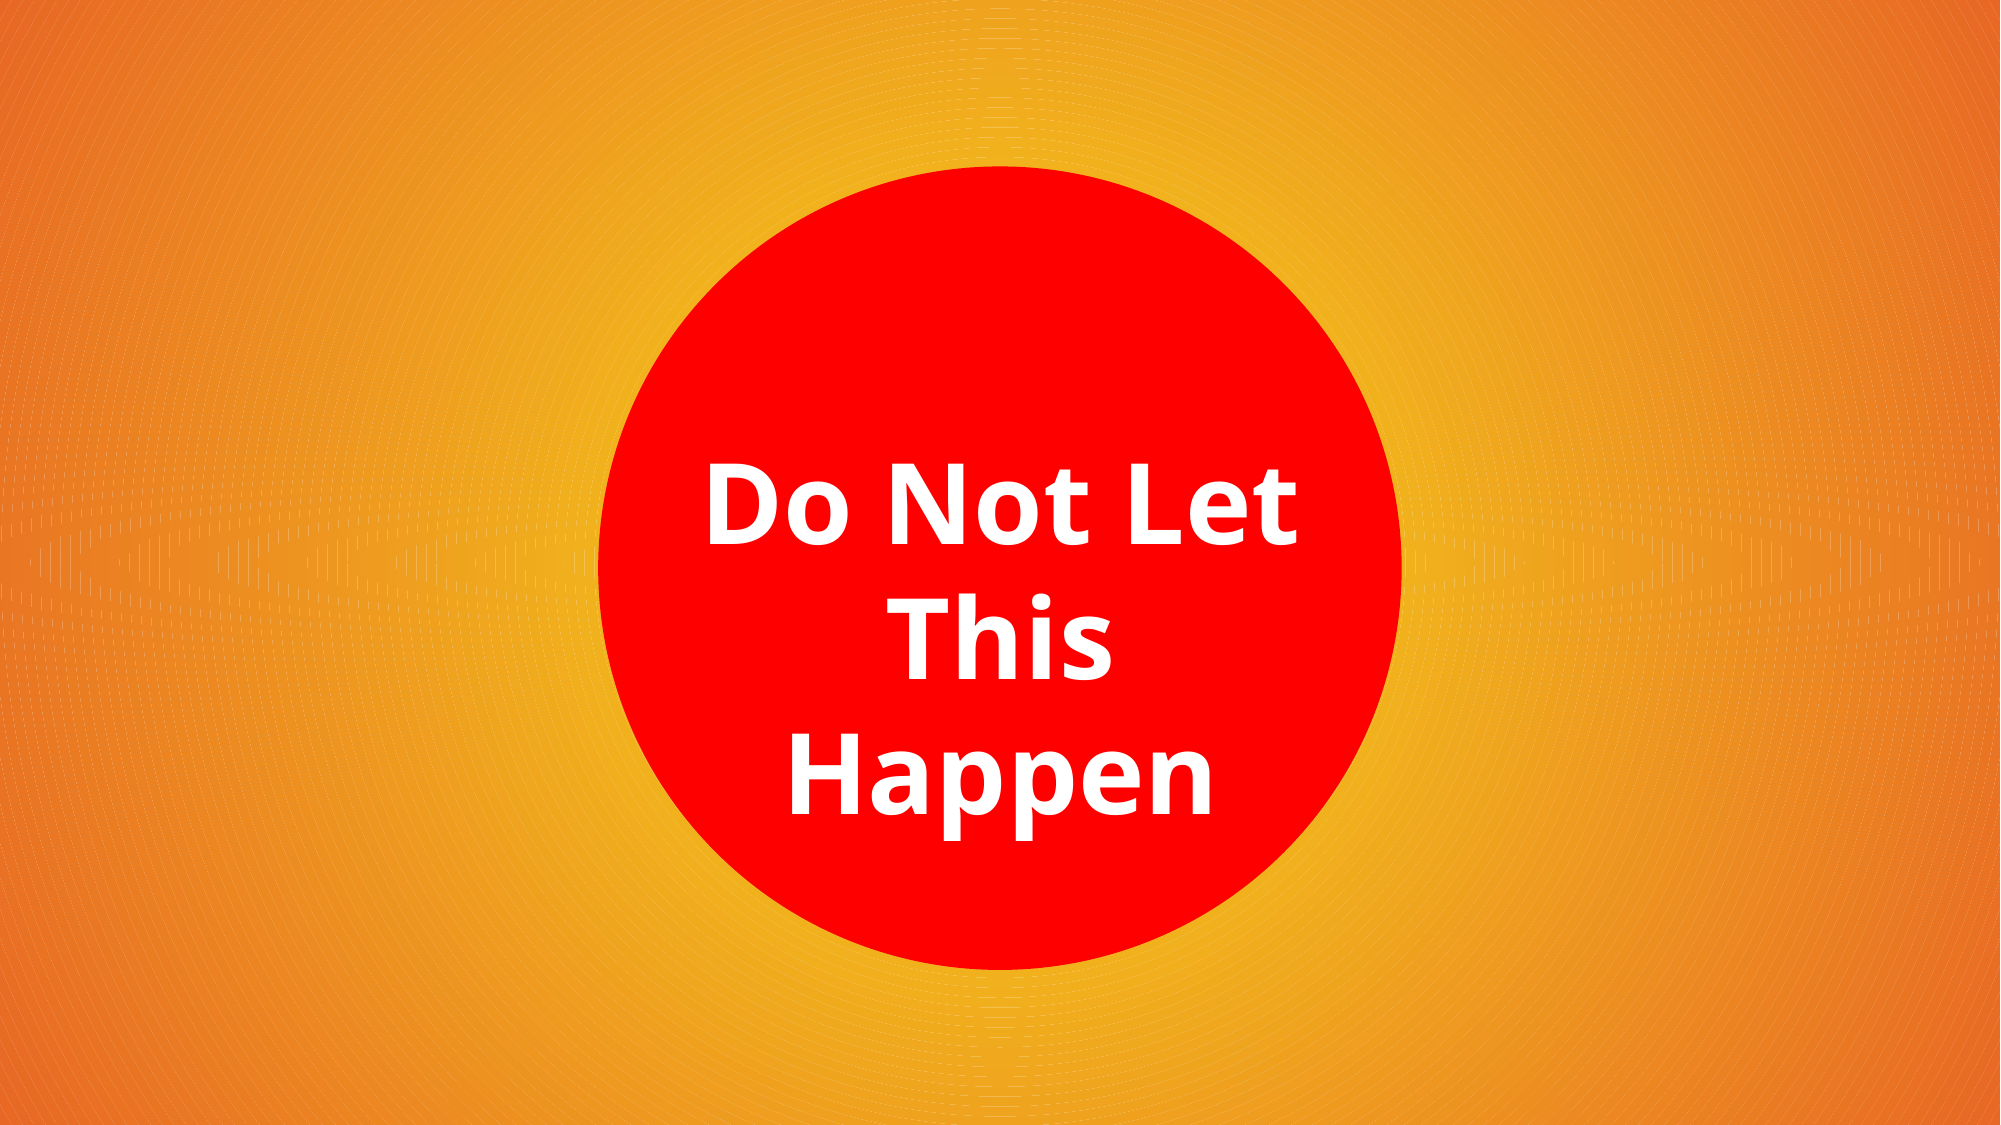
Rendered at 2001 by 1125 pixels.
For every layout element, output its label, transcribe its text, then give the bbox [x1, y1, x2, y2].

text_box Do Not Let This Happen [657, 424, 1344, 845]
text_box [707, 845, 1293, 971]
text_box [597, 165, 1403, 780]
